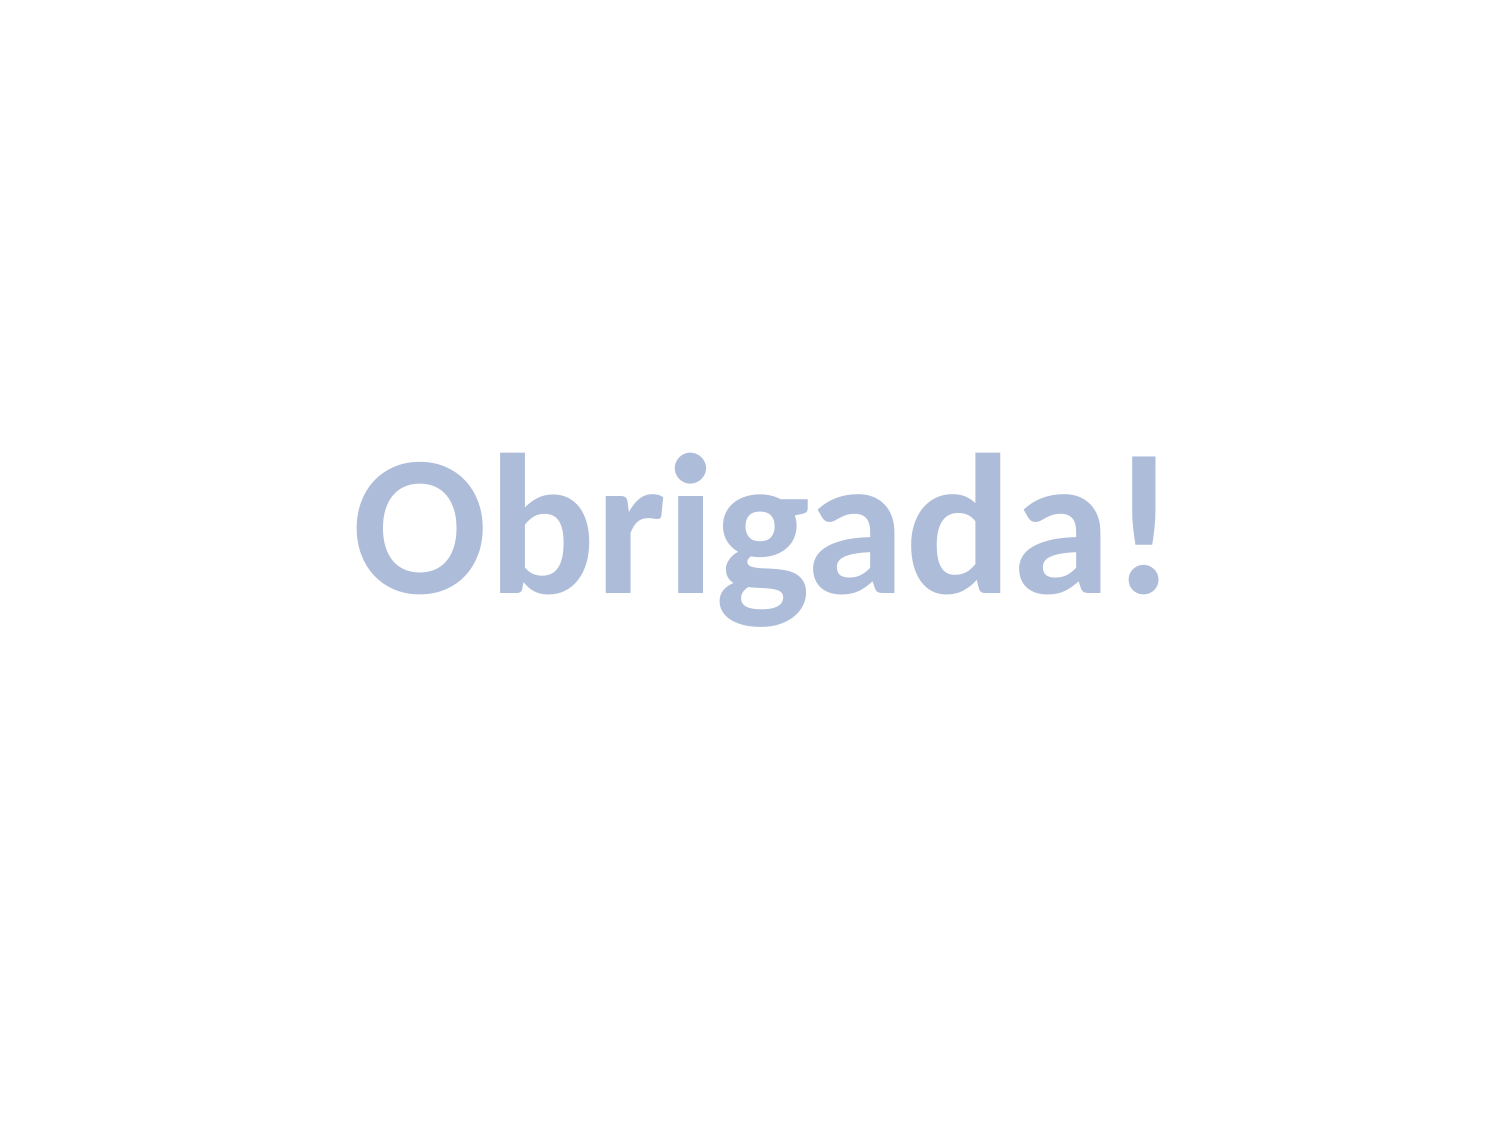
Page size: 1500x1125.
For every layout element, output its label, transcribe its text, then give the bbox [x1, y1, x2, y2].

text_box Obrigada! [281, 432, 1249, 640]
